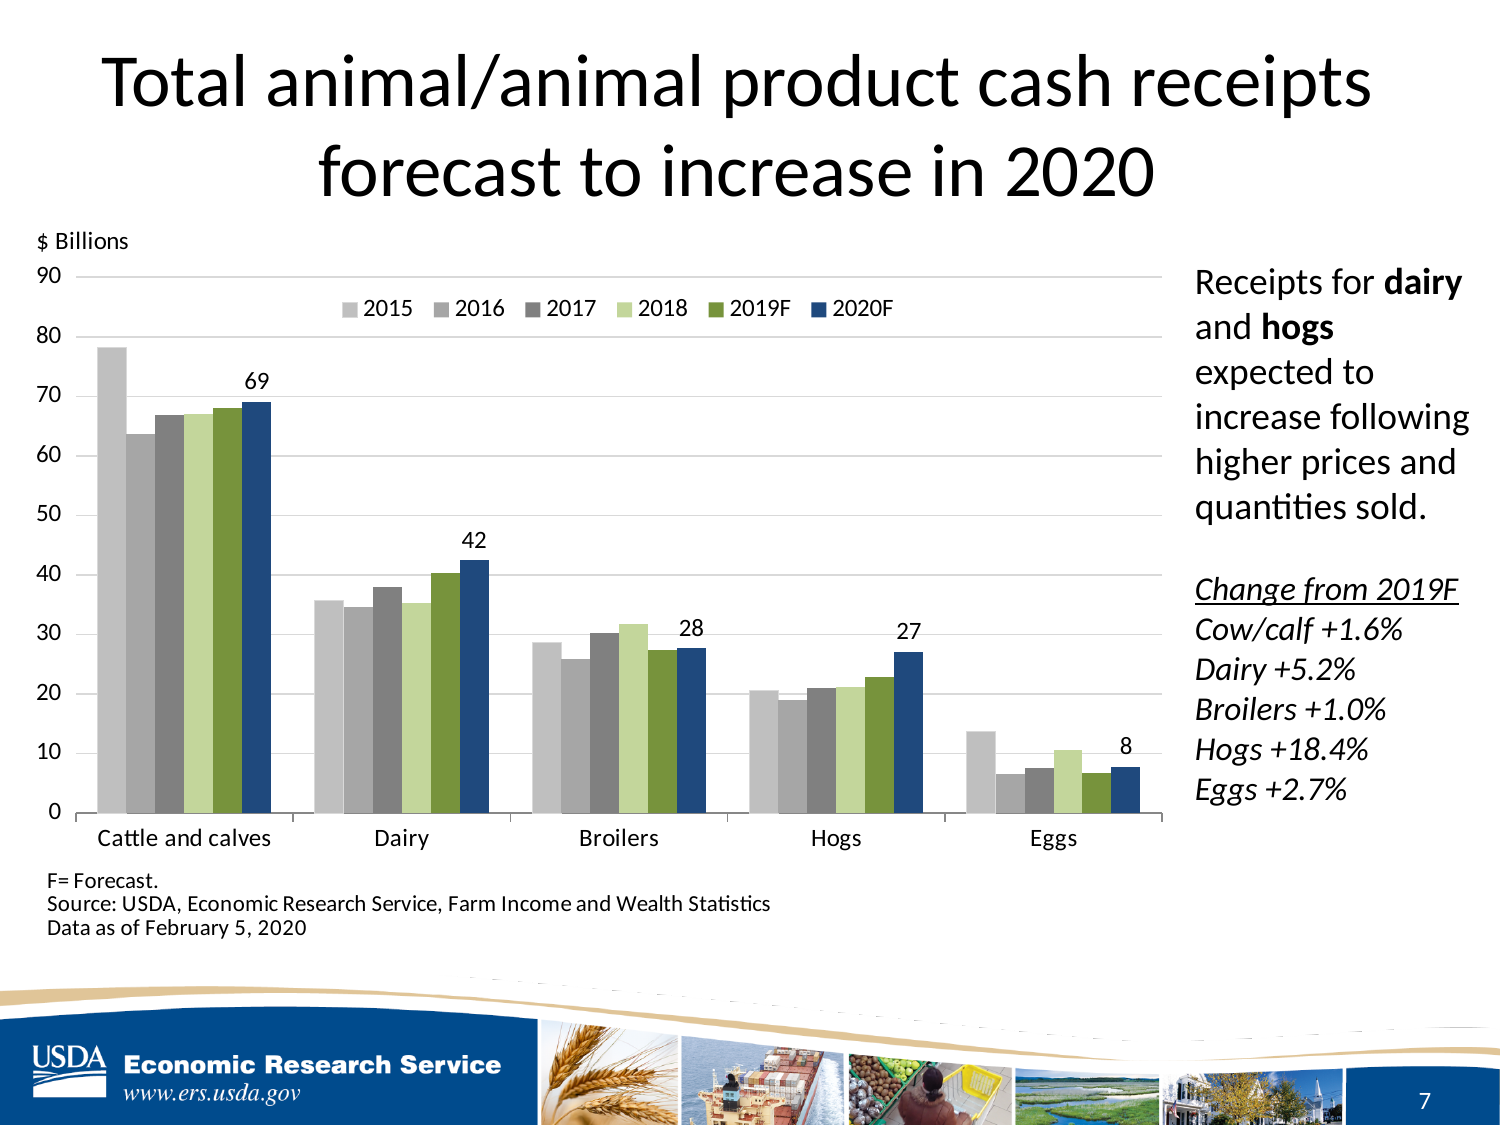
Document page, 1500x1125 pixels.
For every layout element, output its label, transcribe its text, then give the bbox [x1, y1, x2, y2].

chart [12, 199, 1188, 1013]
title Total animal/animal product cash receipts forecast to increase in 2020 [62, 27, 1413, 216]
picture [0, 975, 1500, 1125]
text_box Receipts for dairy and hogs expected to increase following higher prices and quantities sold. Change from 2019F Cow/calf +1.6% Dairy +5.2% Broilers +1.0% Hogs +18.4% Eggs +2.7% [1191, 249, 1488, 854]
